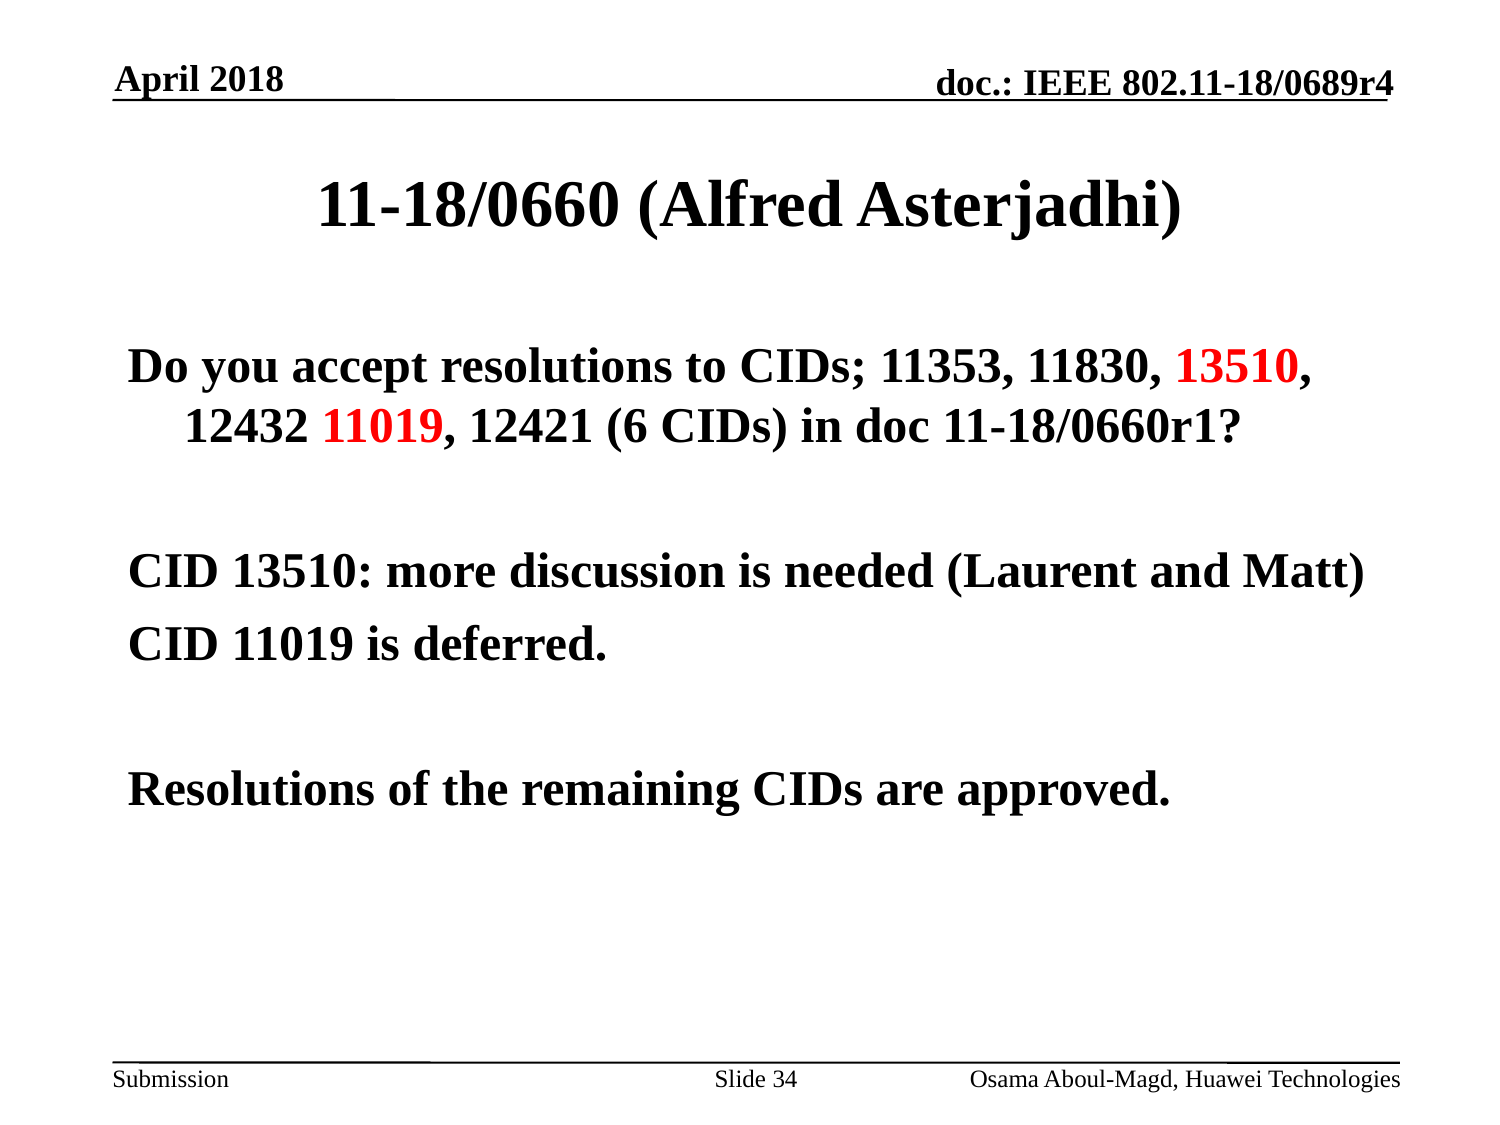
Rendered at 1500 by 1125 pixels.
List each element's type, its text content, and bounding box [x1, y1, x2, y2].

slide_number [114, 54, 423, 100]
title 11-18/0660 (Alfred Asterjadhi) [112, 112, 1388, 288]
slide_number Slide 34 [712, 1061, 800, 1123]
list Do you accept resolutions to CIDs; 11353, 11830, 13510, 12432 11019, 12421 (6 CIDs) in doc 11-18/0660r1? CID 13510: more discussion is needed (Laurent and Matt) CID 11019 is deferred. Resolutions of the remaining CIDs are approved. [112, 324, 1388, 1000]
footer Osama Aboul-Magd, Huawei Technologies [878, 1061, 1402, 1093]
